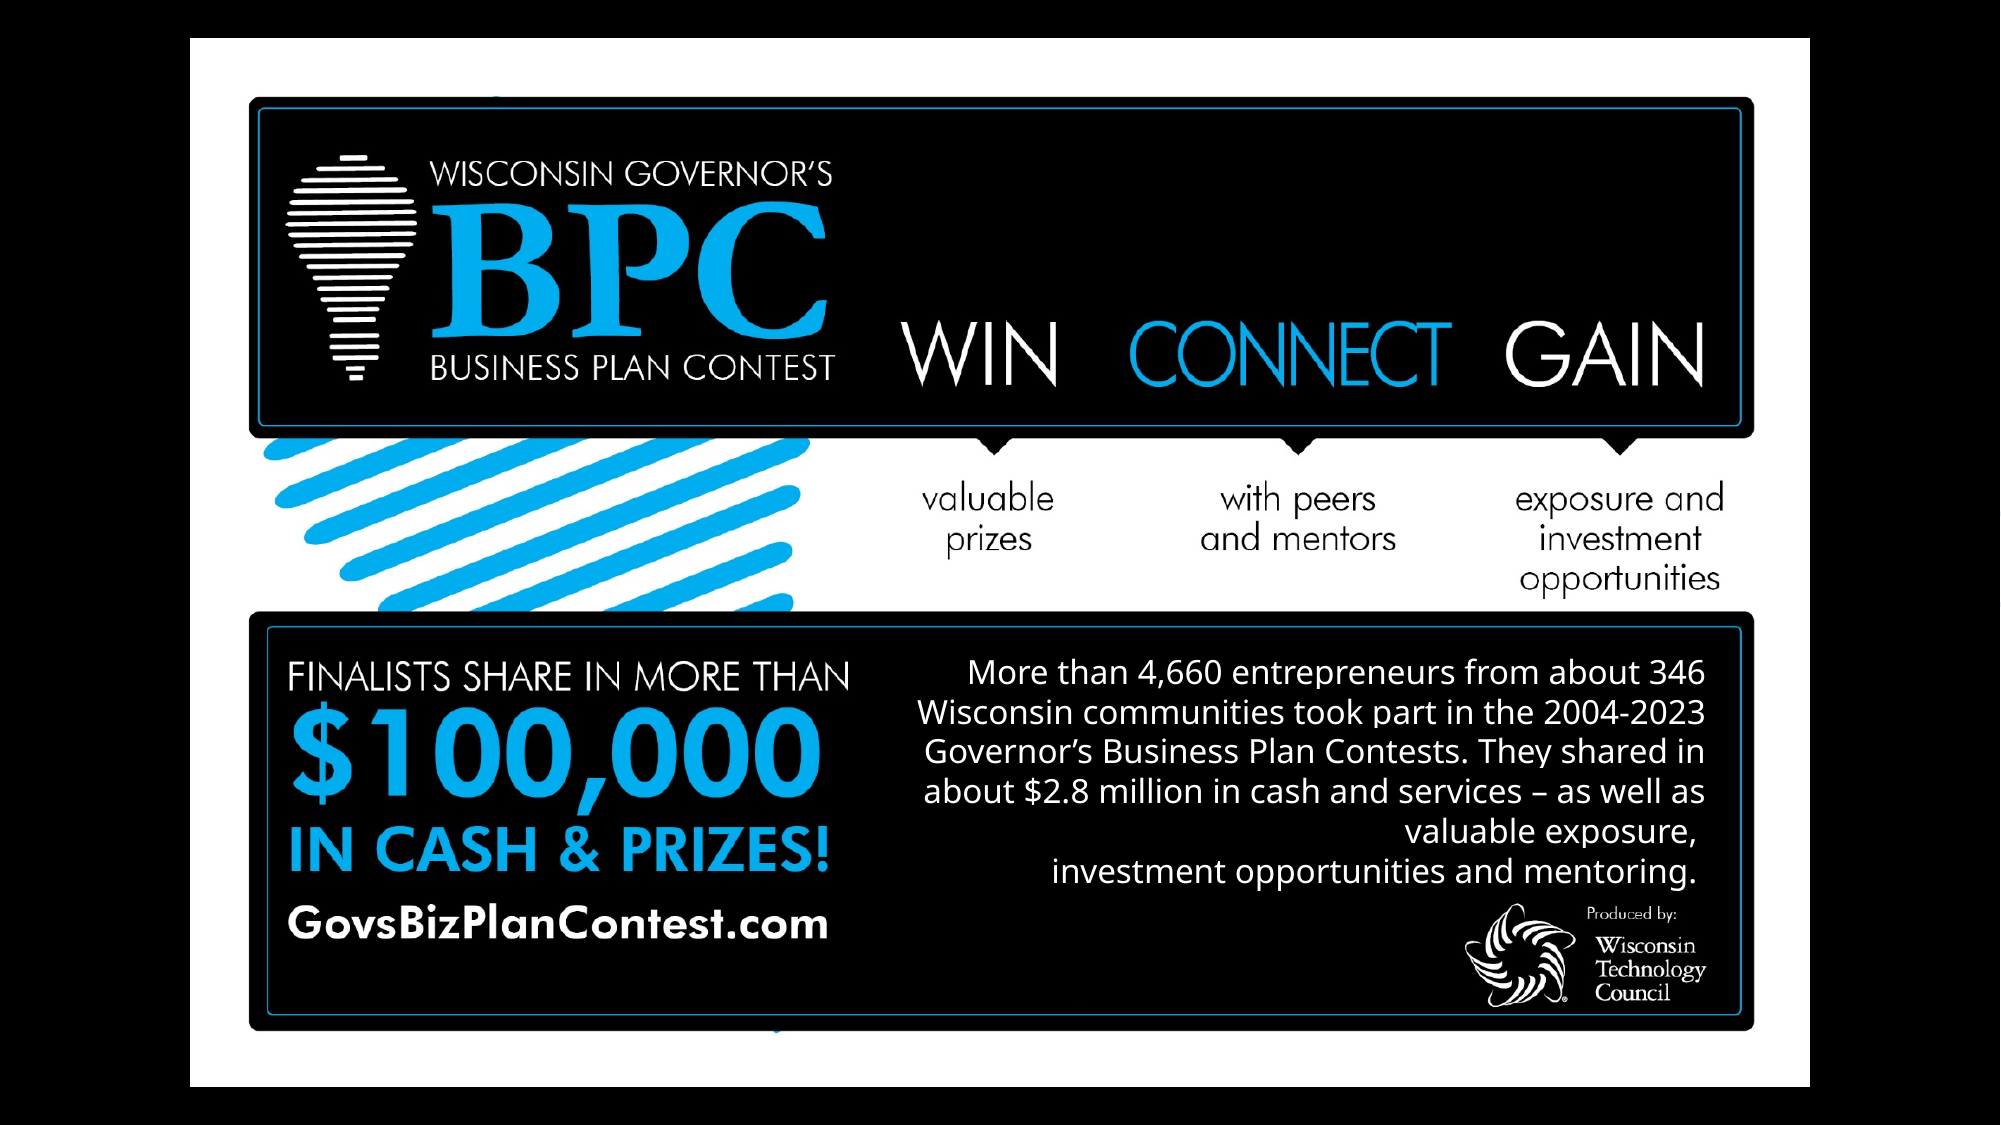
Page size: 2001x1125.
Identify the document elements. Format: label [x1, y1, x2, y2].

text_box [1603, 14, 2000, 1111]
picture [190, 38, 1810, 1087]
